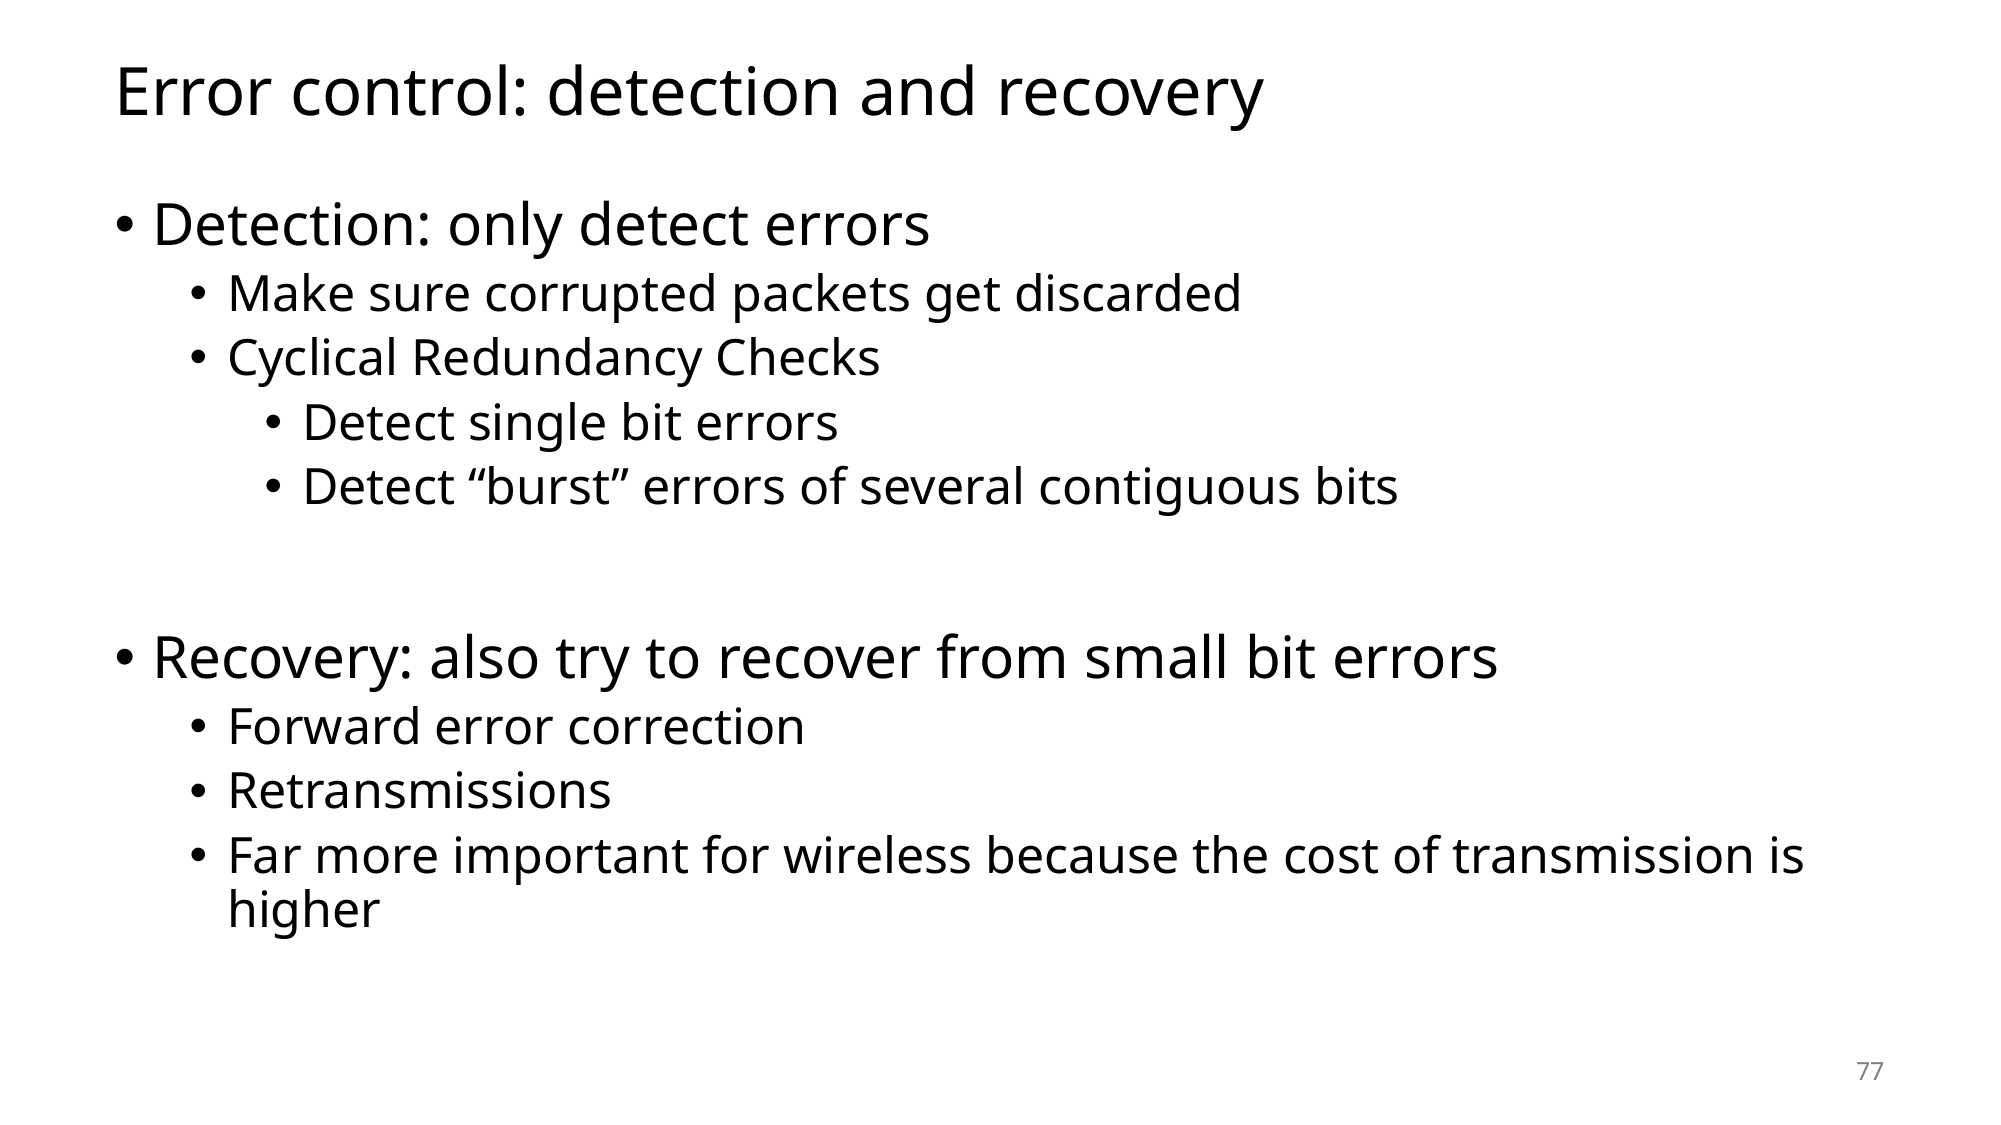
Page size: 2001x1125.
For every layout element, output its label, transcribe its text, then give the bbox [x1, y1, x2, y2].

slide_number 77 [1749, 1042, 1900, 1103]
list Detection: only detect errors Make sure corrupted packets get discarded Cyclical Redundancy Checks Detect single bit errors Detect “burst” errors of several contiguous bits Recovery: also try to recover from small bit errors Forward error correction Retransmissions Far more important for wireless because the cost of transmission is higher [99, 187, 1900, 1013]
title Error control: detection and recovery [99, 37, 1900, 150]
